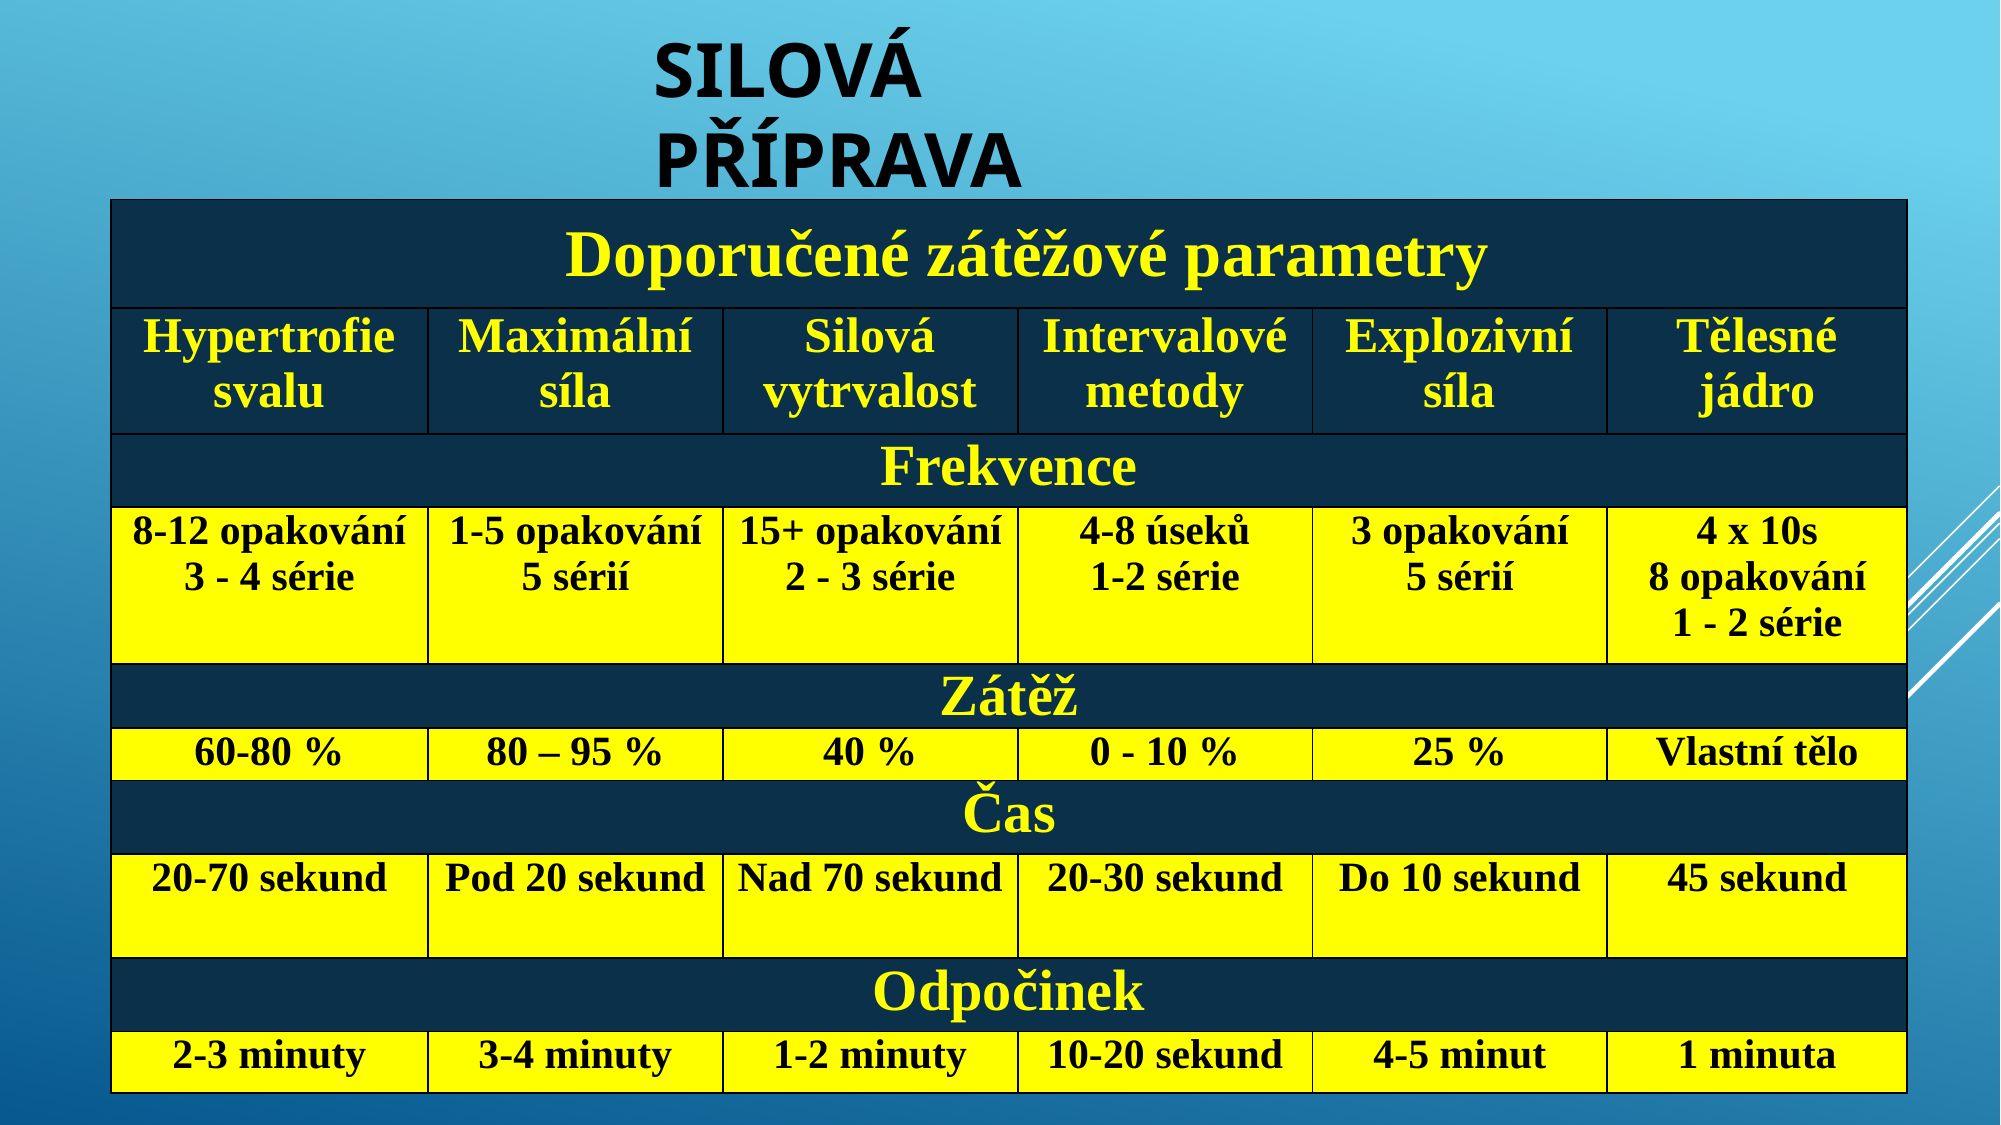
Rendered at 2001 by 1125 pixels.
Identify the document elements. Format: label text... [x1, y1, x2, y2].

table_cell Nad 70 sekund [724, 855, 1017, 957]
table_cell 60-80 % [112, 729, 427, 780]
table_cell 0 - 10 % [1019, 729, 1312, 780]
table_cell 1-2 minuty [724, 1032, 1017, 1092]
table_cell Explozivní síla [1313, 309, 1606, 433]
table_cell 4-8 úseků 1-2 série [1019, 508, 1312, 663]
table_cell 15+ opakování 2 - 3 série [724, 508, 1017, 663]
table_cell Vlastní tělo [1608, 729, 1906, 780]
table_cell Intervalové metody [1019, 309, 1312, 433]
table_cell Silová vytrvalost [724, 309, 1017, 433]
table_cell Do 10 sekund [1313, 855, 1606, 957]
title Silová příprava [638, 0, 1323, 199]
table_cell 1 minuta [1608, 1032, 1906, 1092]
table_cell 25 % [1313, 729, 1606, 780]
table_cell 40 % [724, 729, 1017, 780]
table_cell Čas [112, 781, 1906, 853]
table_cell Zátěž [112, 665, 1906, 727]
table_cell Tělesné jádro [1608, 309, 1906, 433]
table_cell 80 – 95 % [429, 729, 722, 780]
table_cell 20-70 sekund [112, 855, 427, 957]
table_header Doporučené zátěžové parametry [112, 200, 1906, 307]
table_cell Hypertrofie svalu [112, 309, 427, 433]
table_cell 3-4 minuty [429, 1032, 722, 1092]
table_cell Odpočinek [112, 959, 1906, 1031]
table_cell 45 sekund [1608, 855, 1906, 957]
table_cell 3 opakování 5 sérií [1313, 508, 1606, 663]
table_cell Maximální síla [429, 309, 722, 433]
table_cell 2-3 minuty [112, 1032, 427, 1092]
table_cell Pod 20 sekund [429, 855, 722, 957]
table_cell 10-20 sekund [1019, 1032, 1312, 1092]
table_cell 20-30 sekund [1019, 855, 1312, 957]
table_cell 1-5 opakování 5 sérií [429, 508, 722, 663]
table_cell 4 x 10s 8 opakování 1 - 2 série [1608, 508, 1906, 663]
table_cell Frekvence [112, 435, 1906, 506]
table_cell 4-5 minut [1313, 1032, 1606, 1092]
table_cell 8-12 opakování 3 - 4 série [112, 508, 427, 663]
